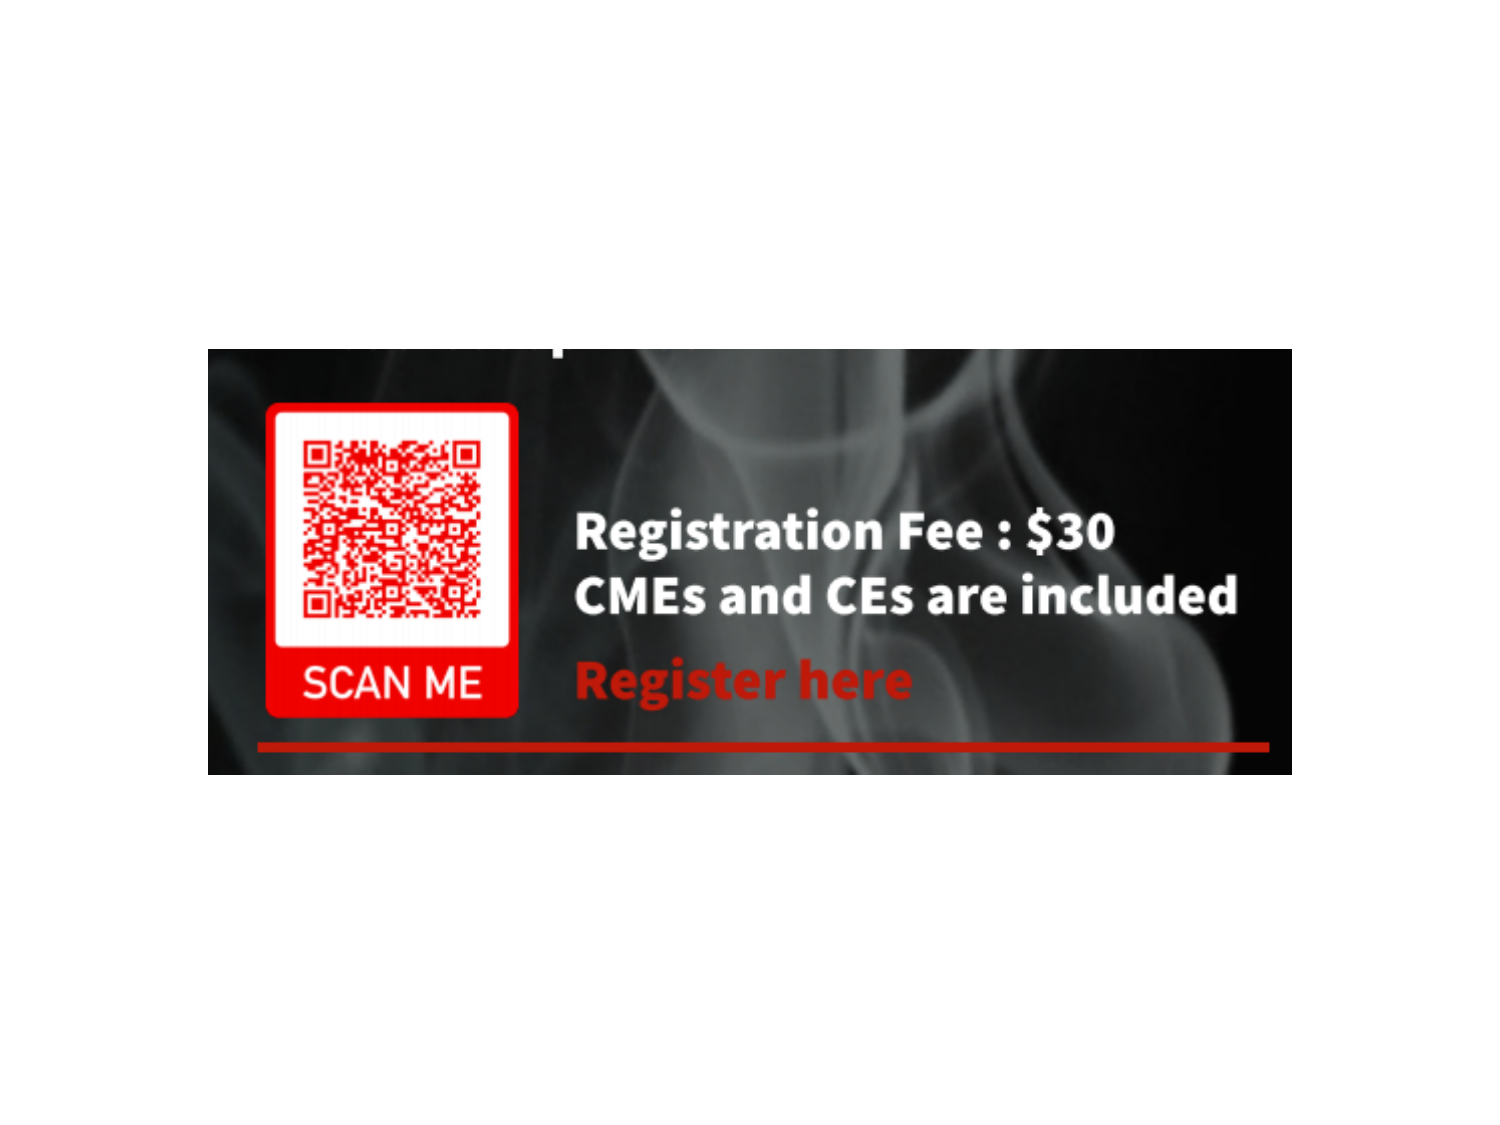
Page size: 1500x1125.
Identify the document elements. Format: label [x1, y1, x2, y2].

picture [208, 349, 1292, 775]
